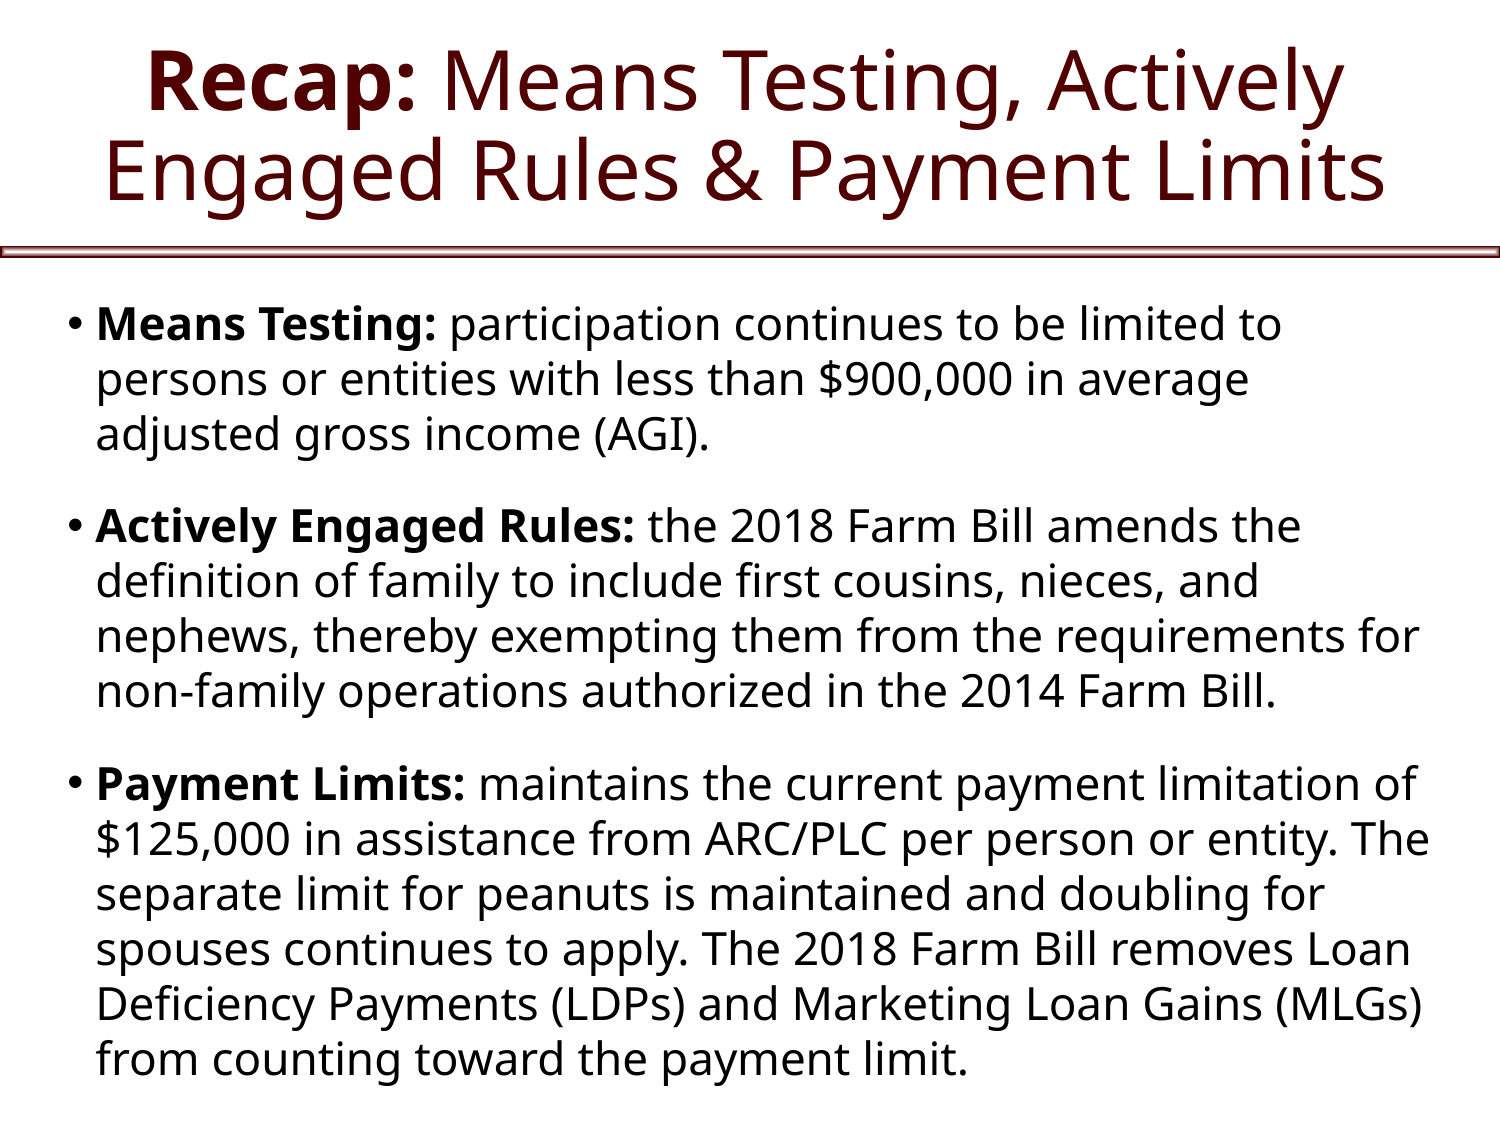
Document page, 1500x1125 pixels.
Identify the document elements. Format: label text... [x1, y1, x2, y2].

list Means Testing: participation continues to be limited to persons or entities with less than $900,000 in average adjusted gross income (AGI). Actively Engaged Rules: the 2018 Farm Bill amends the definition of family to include first cousins, nieces, and nephews, thereby exempting them from the requirements for non-family operations authorized in the 2014 Farm Bill. Payment Limits: maintains the current payment limitation of $125,000 in assistance from ARC/PLC per person or entity. The separate limit for peanuts is maintained and doubling for spouses continues to apply. The 2018 Farm Bill removes Loan Deficiency Payments (LDPs) and Marketing Loan Gains (MLGs) from counting toward the payment limit. [52, 287, 1452, 1106]
text_box [0, 246, 1500, 257]
title Recap: Means Testing, Actively Engaged Rules & Payment Limits [21, 19, 1470, 237]
